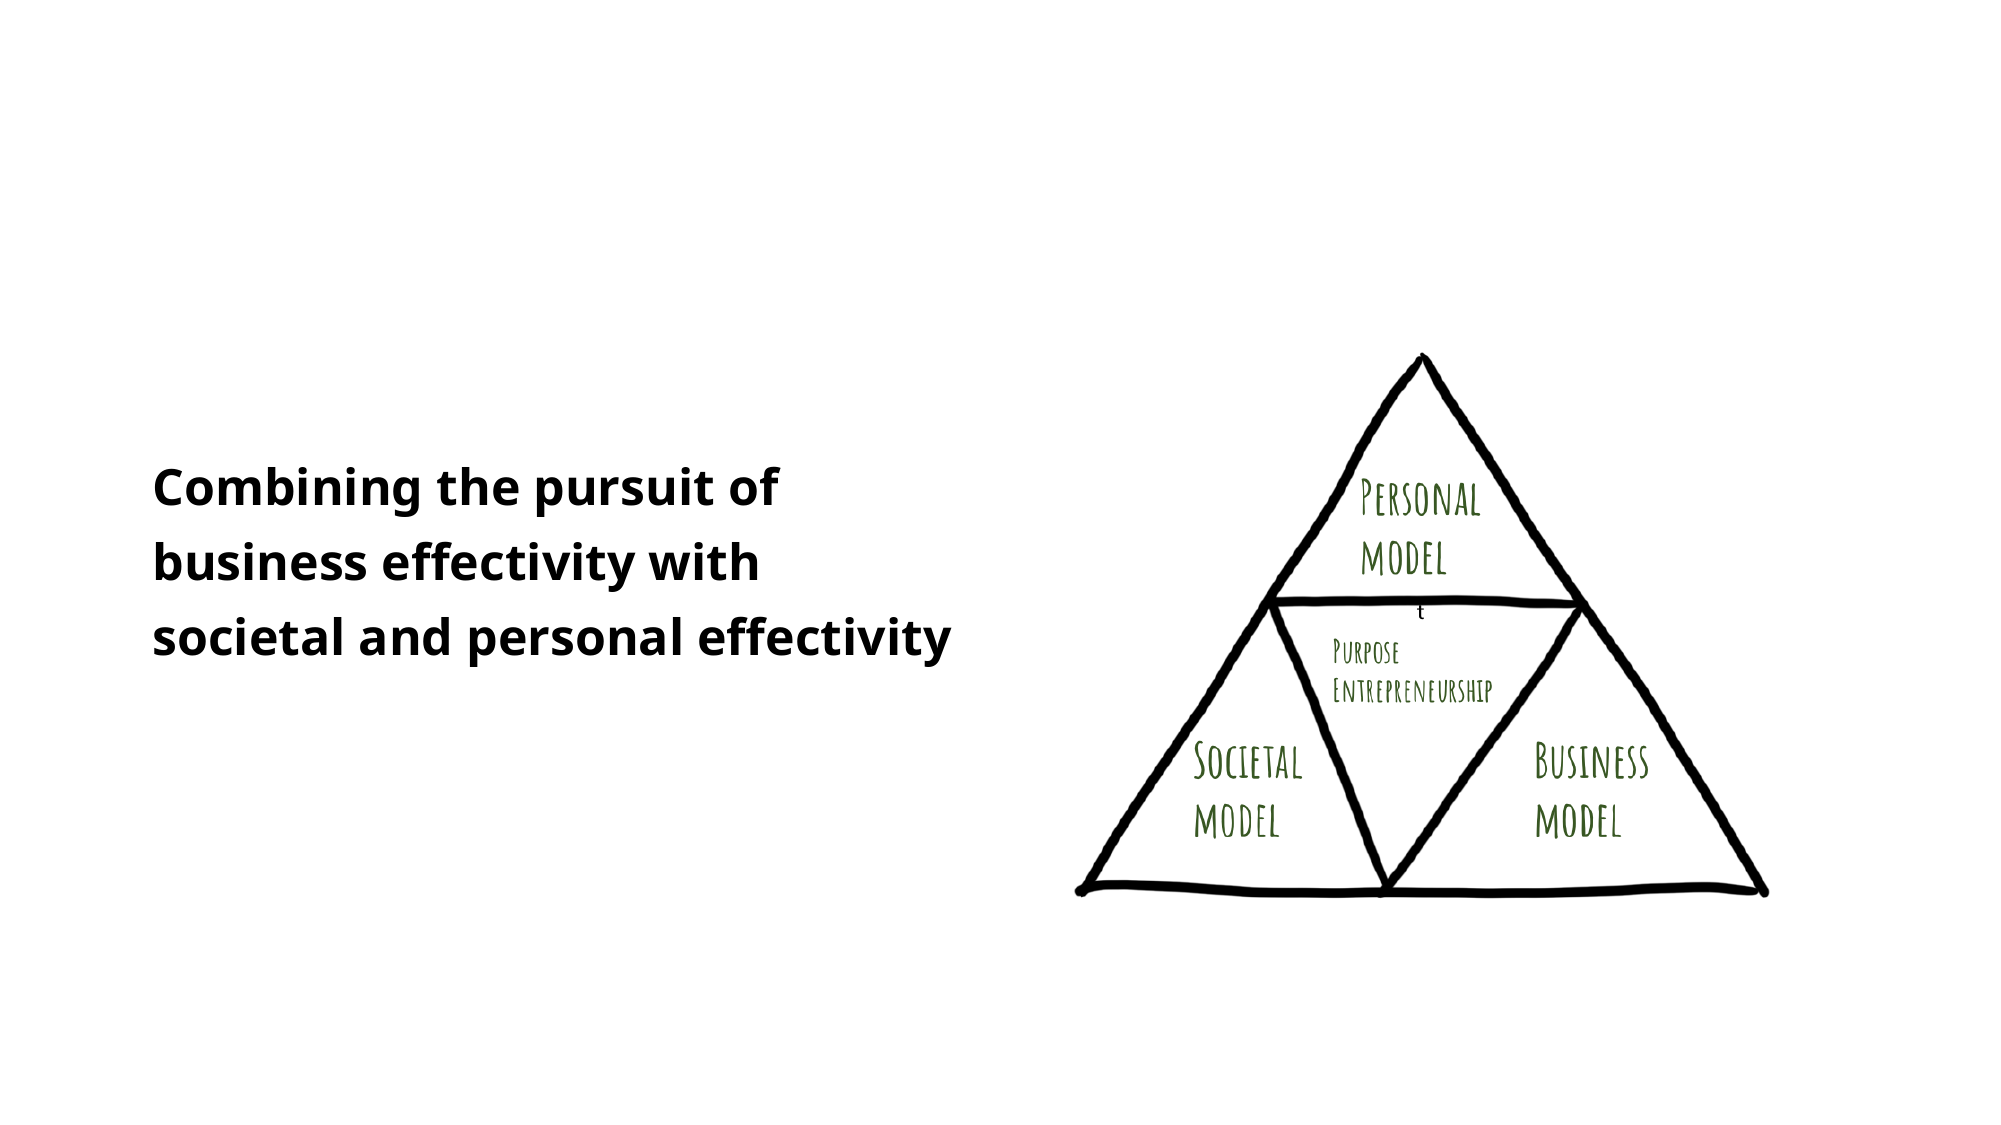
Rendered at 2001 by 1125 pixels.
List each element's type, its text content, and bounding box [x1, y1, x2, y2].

picture [981, 277, 1884, 950]
list Combining the pursuit of business effectivity with societal and personal effectivity [137, 299, 1863, 1014]
